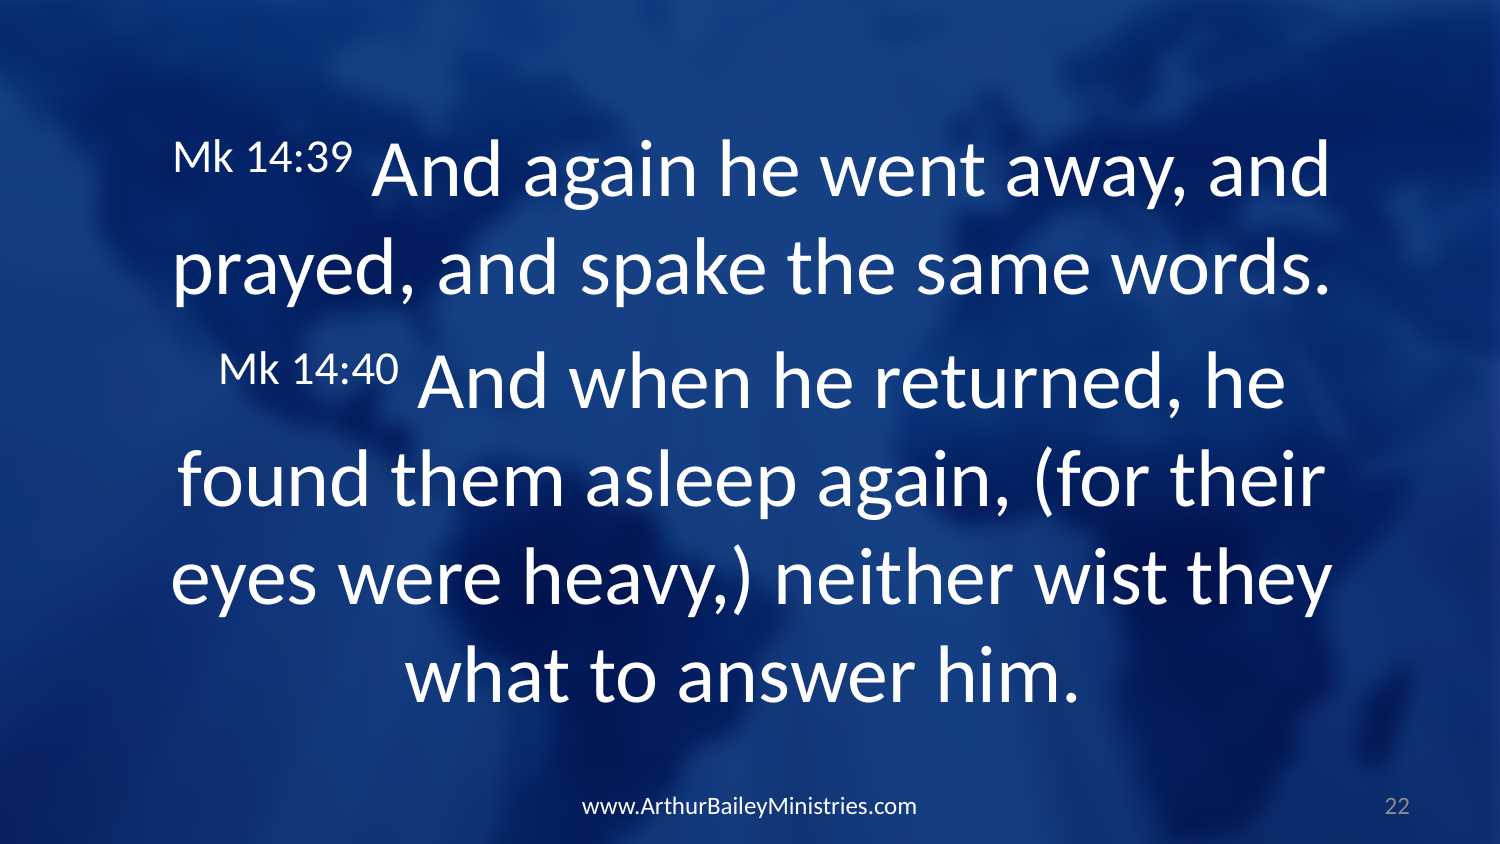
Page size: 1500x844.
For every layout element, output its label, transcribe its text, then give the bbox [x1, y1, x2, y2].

footer www.ArthurBaileyMinistries.com [512, 782, 988, 827]
list Mk 14:39 And again he went away, and prayed, and spake the same words. Mk 14:40 And when he returned, he found them asleep again, (for their eyes were heavy,) neither wist they what to answer him. [151, 107, 1355, 741]
picture [0, 0, 1500, 844]
slide_number 22 [1074, 782, 1425, 827]
